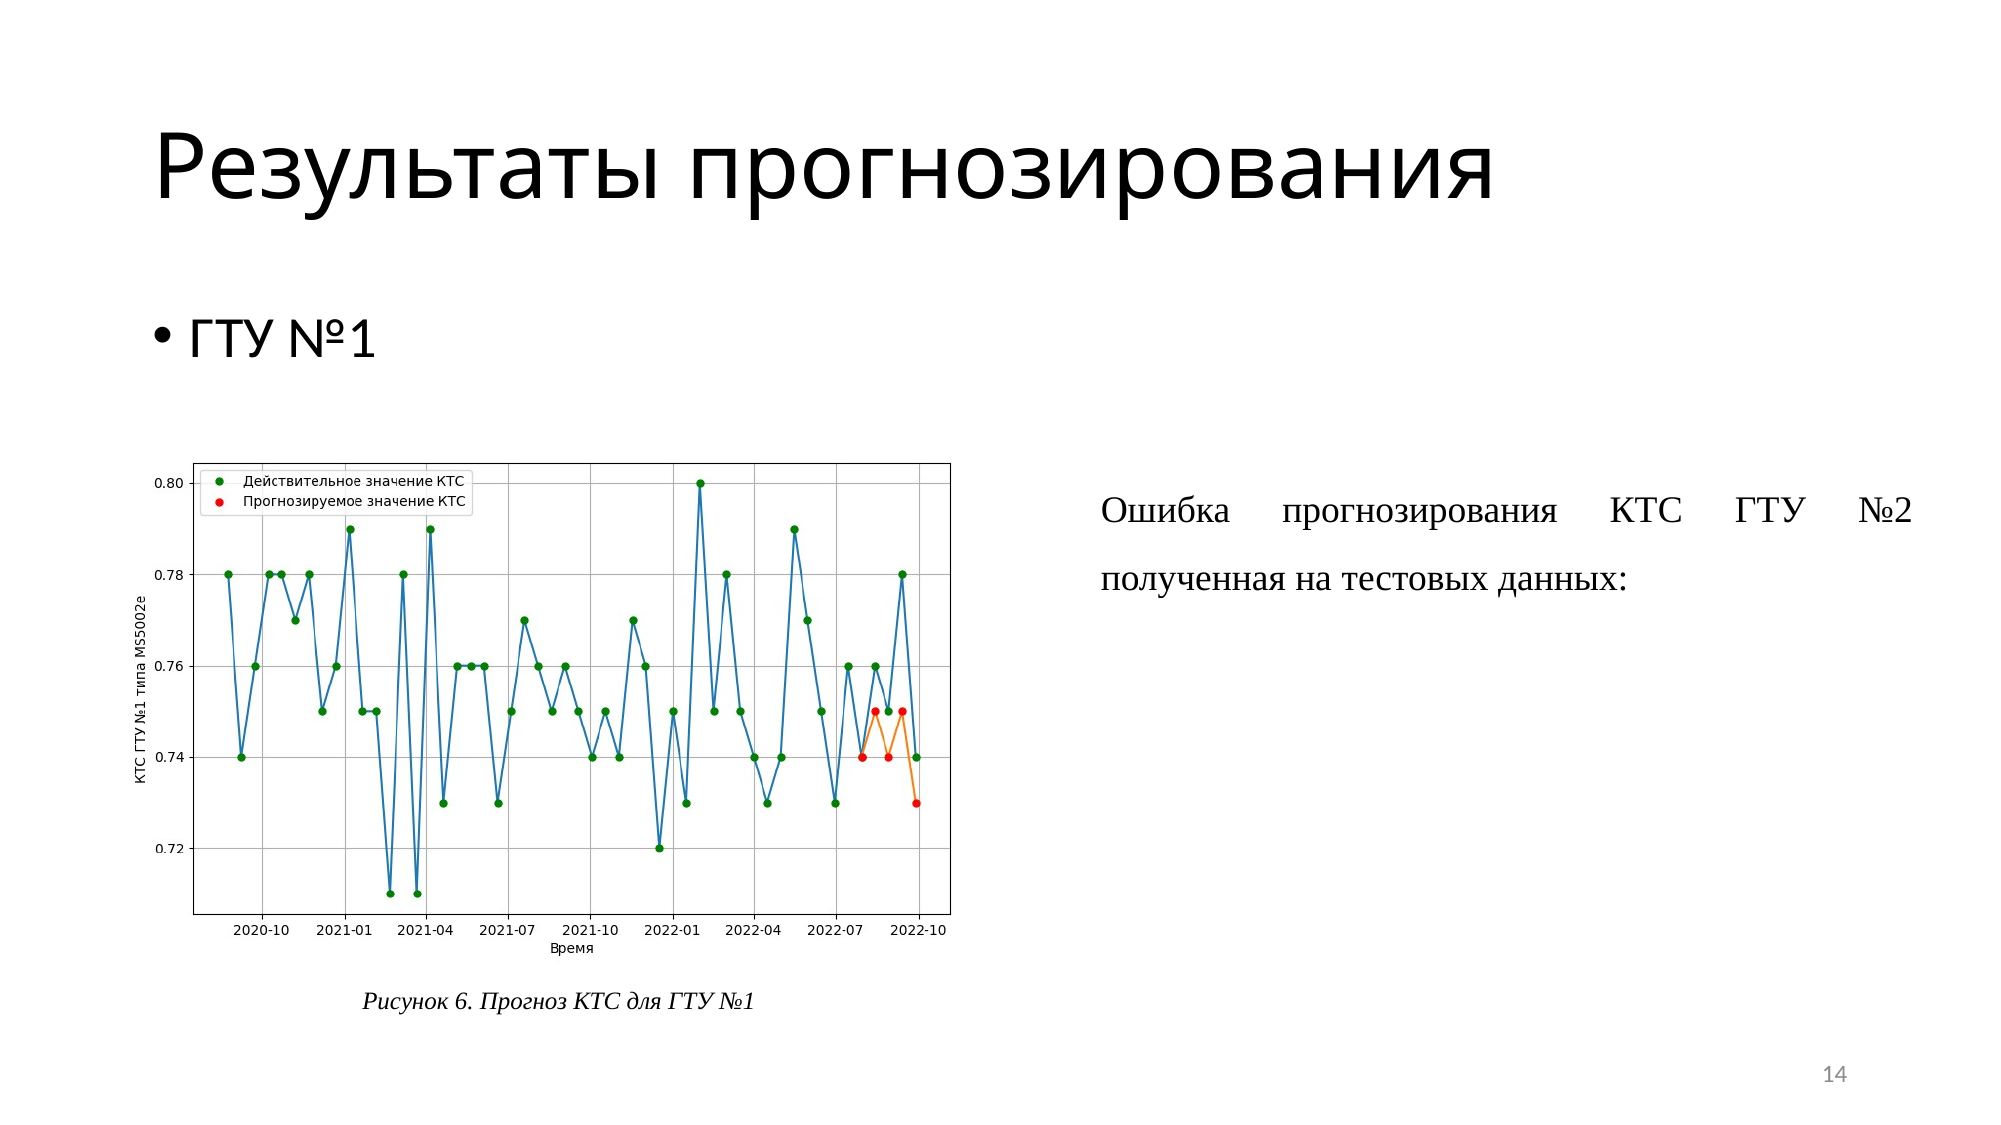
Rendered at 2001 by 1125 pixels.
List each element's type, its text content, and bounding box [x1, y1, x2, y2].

picture [71, 392, 1047, 978]
text_box Рисунок 6. Прогноз КТС для ГТУ №1 [191, 978, 927, 1022]
slide_number 14 [1412, 1042, 1863, 1103]
title Результаты прогнозирования [137, 59, 1863, 278]
list ГТУ №1 [137, 299, 1863, 1014]
